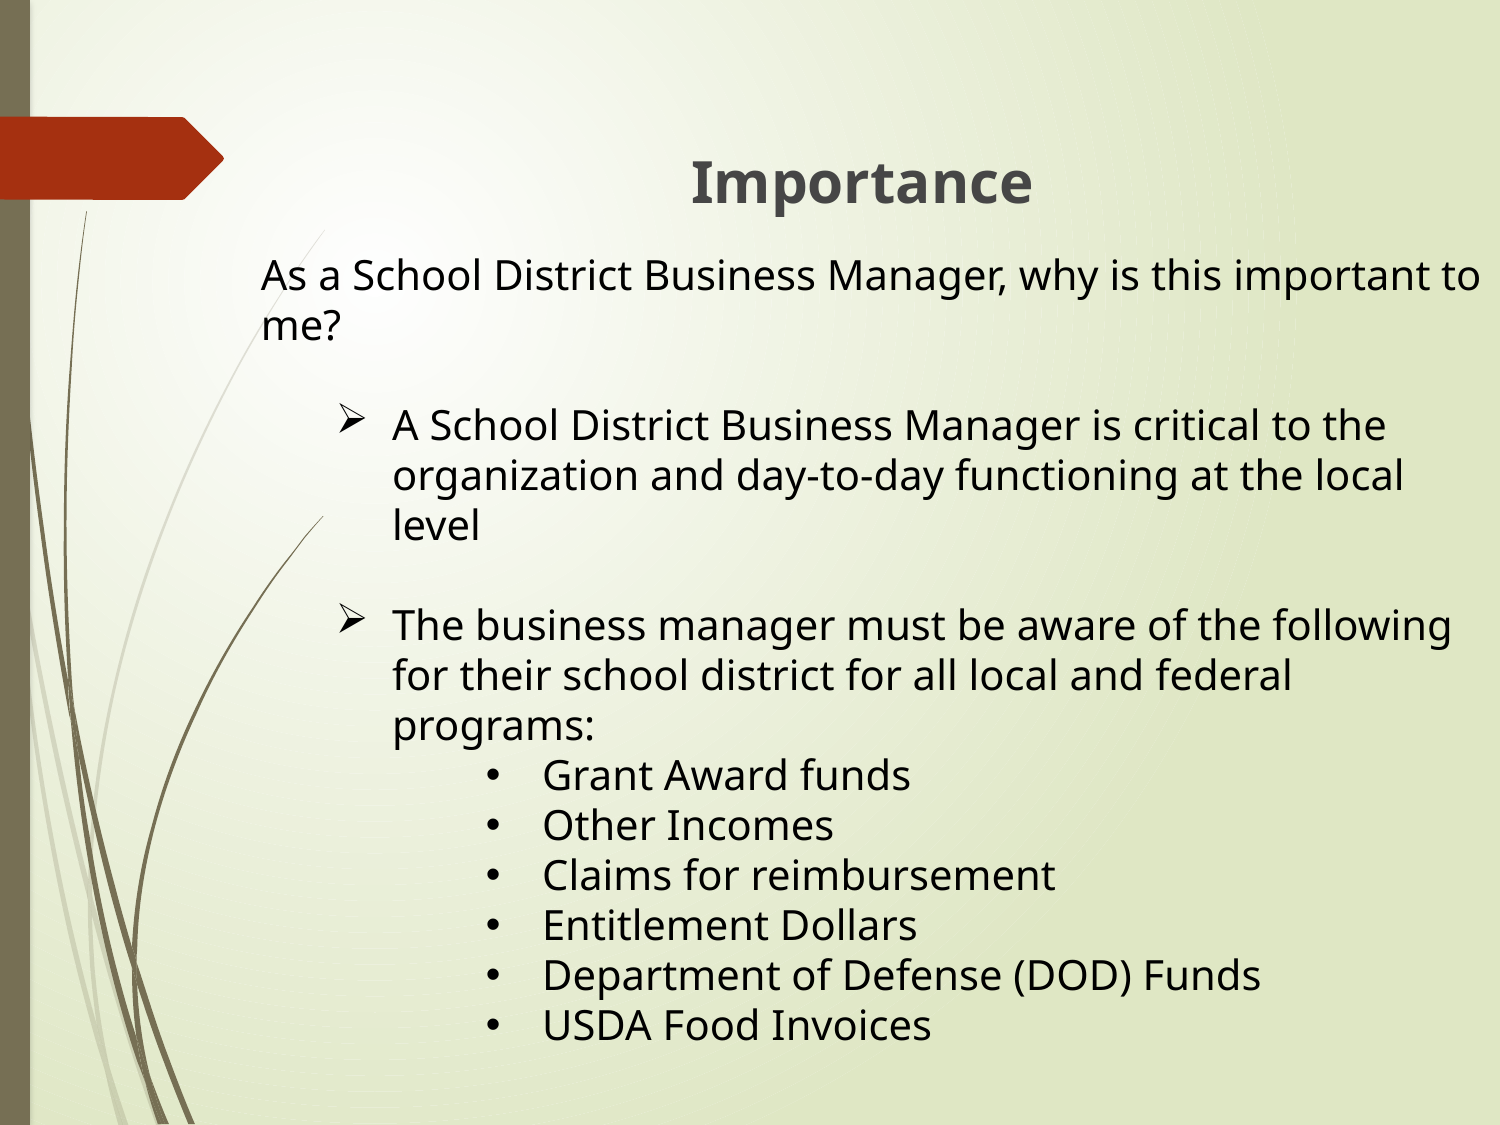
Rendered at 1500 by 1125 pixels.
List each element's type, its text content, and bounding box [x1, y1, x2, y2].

text_box Importance As a School District Business Manager, why is this important to me? A School District Business Manager is critical to the organization and day-to-day functioning at the local level The business manager must be aware of the following for their school district for all local and federal programs: Grant Award funds Other Incomes Claims for reimbursement Entitlement Dollars Department of Defense (DOD) Funds USDA Food Invoices [224, 137, 1500, 1090]
